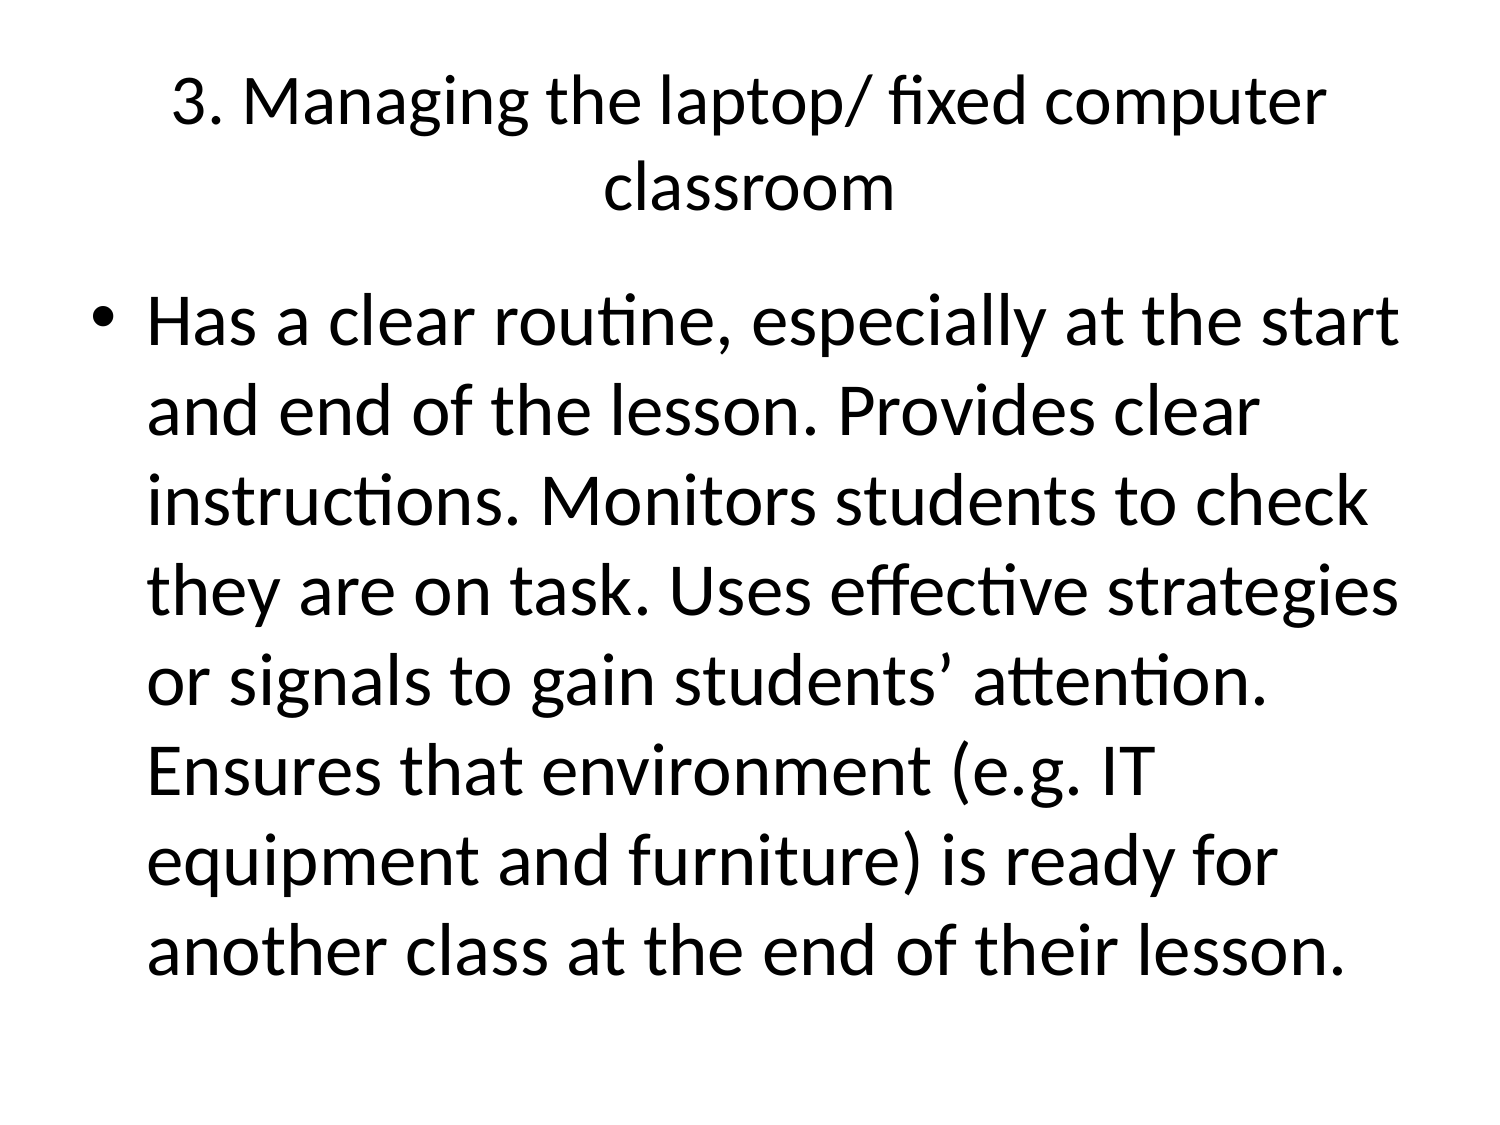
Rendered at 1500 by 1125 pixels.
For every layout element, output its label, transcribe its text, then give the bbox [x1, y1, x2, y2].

list Has a clear routine, especially at the start and end of the lesson. Provides clear instructions. Monitors students to check they are on task. Uses effective strategies or signals to gain students’ attention. Ensures that environment (e.g. IT equipment and furniture) is ready for another class at the end of their lesson. [75, 262, 1425, 1005]
title 3. Managing the laptop/ fixed computer classroom [75, 45, 1425, 233]
